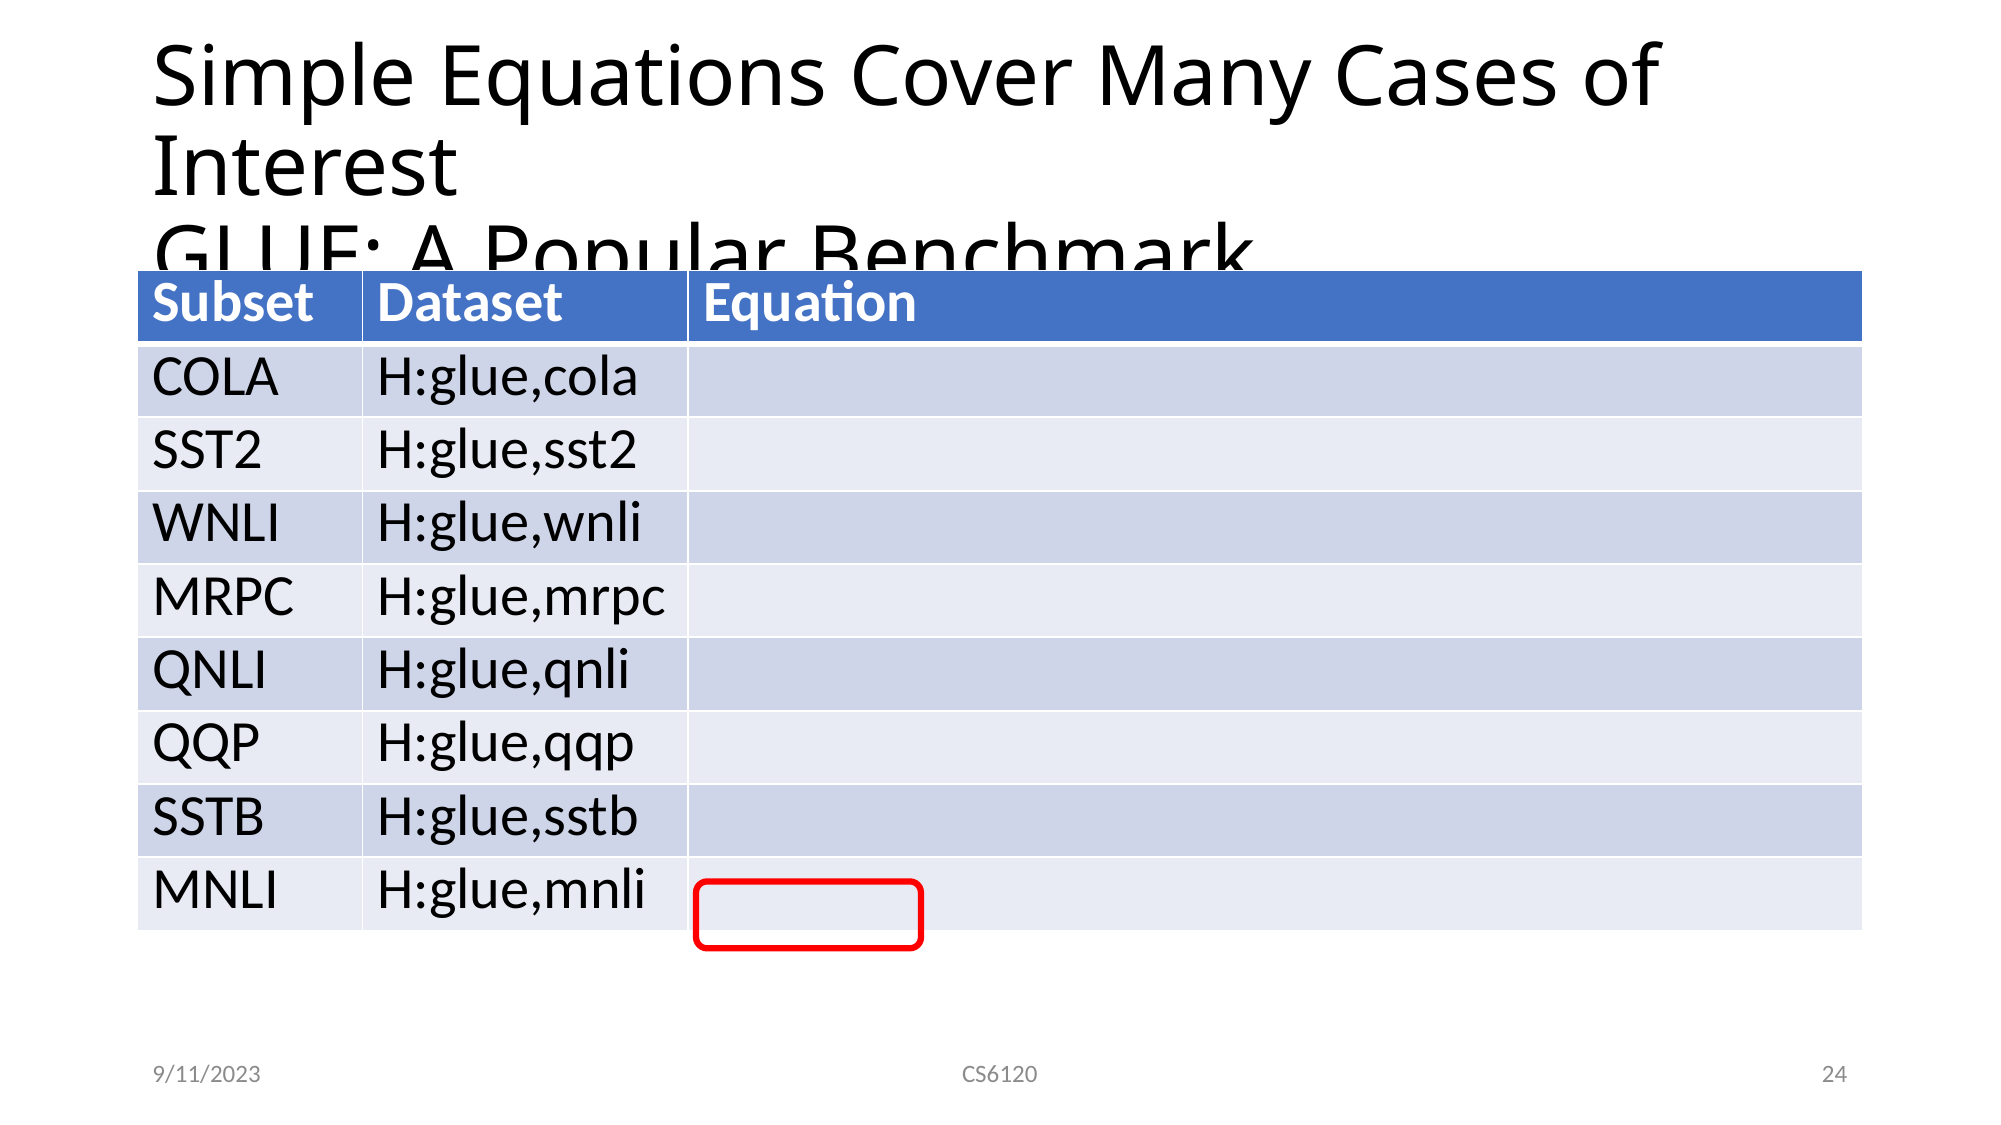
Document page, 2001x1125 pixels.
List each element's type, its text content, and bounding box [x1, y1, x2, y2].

title Simple Equations Cover Many Cases of Interest GLUE: A Popular Benchmark [137, 59, 1863, 270]
text_box [694, 880, 923, 950]
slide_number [137, 1042, 588, 1103]
slide_number 24 [1412, 1042, 1863, 1103]
footer CS6120 [662, 1042, 1338, 1103]
